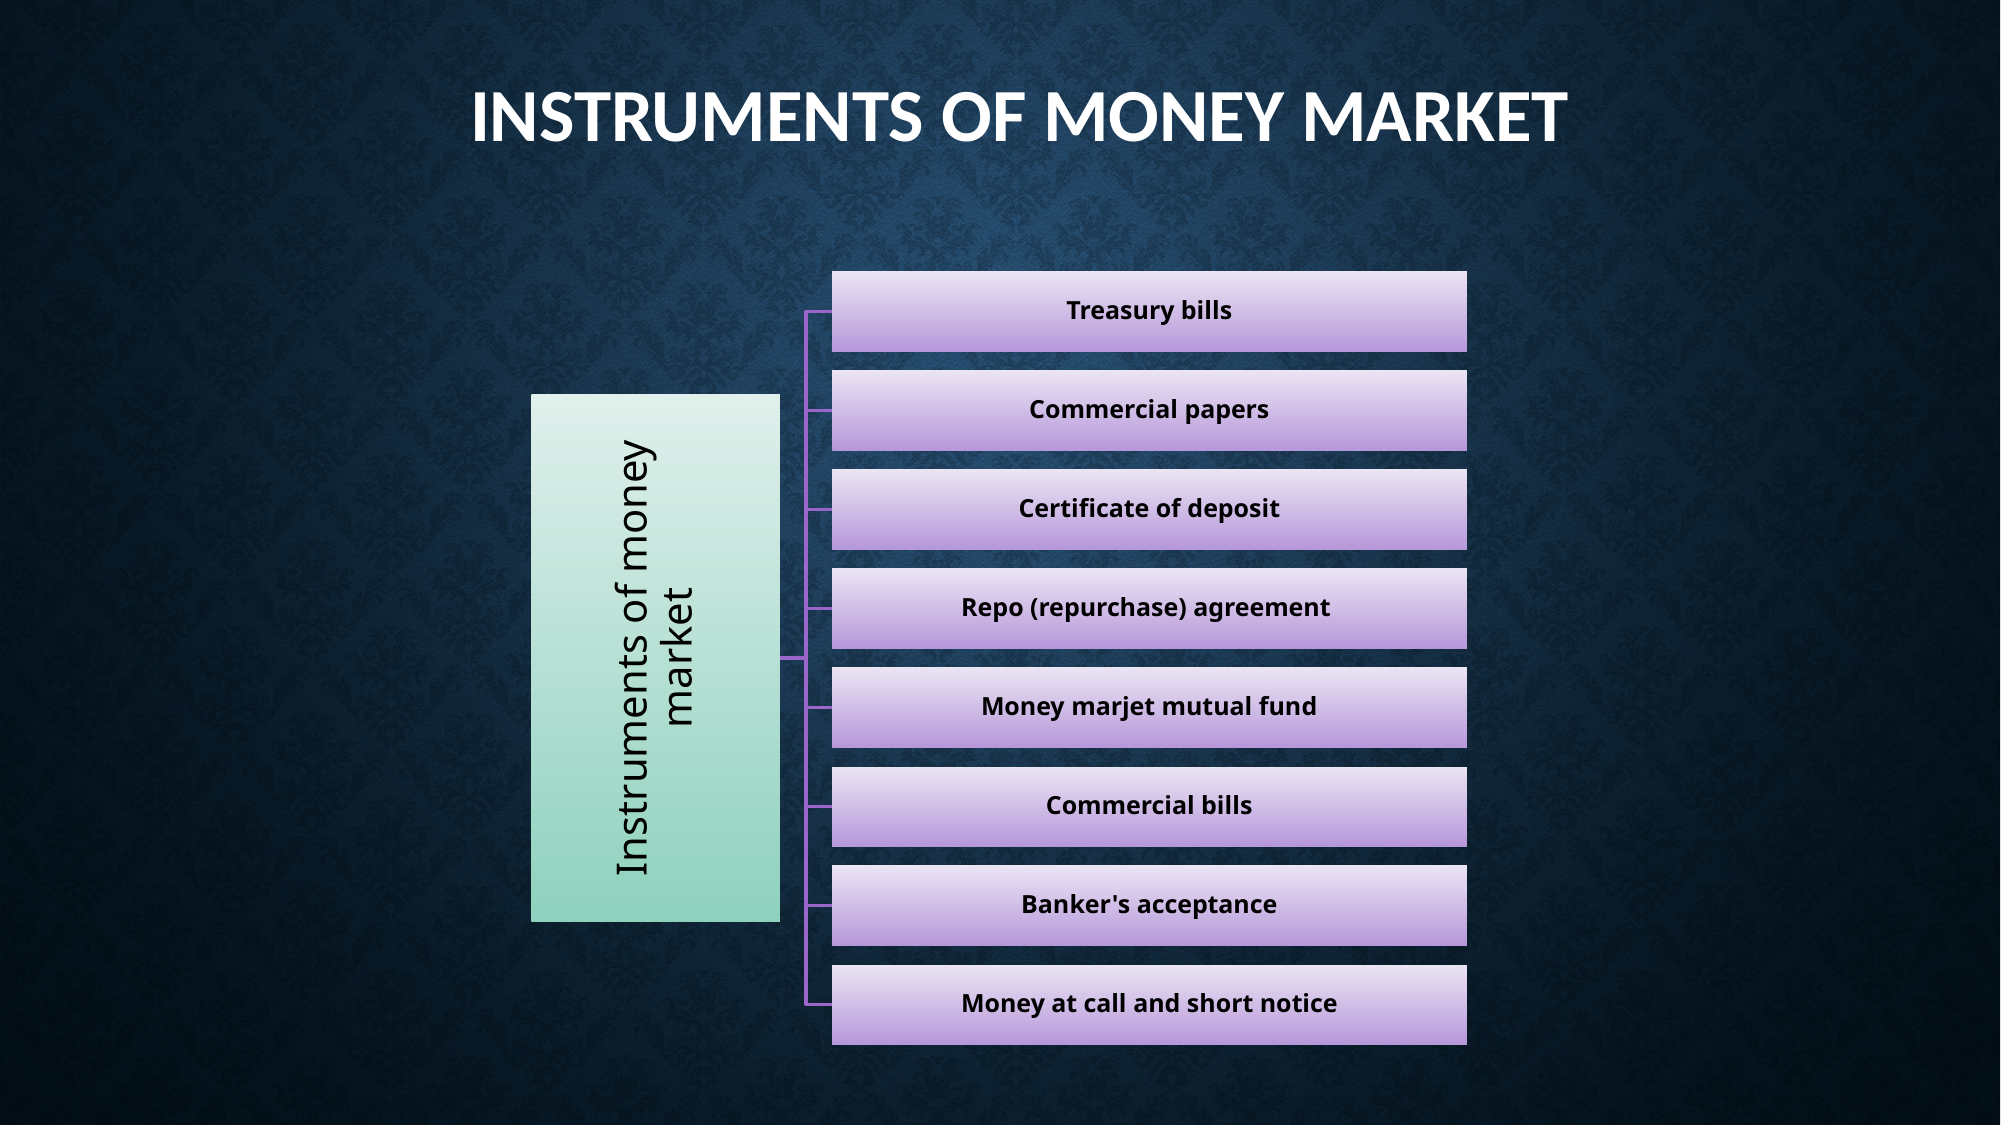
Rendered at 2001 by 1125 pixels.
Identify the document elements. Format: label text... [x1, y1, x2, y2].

title INSTRUMENTS OF MONEY MARKET [170, 37, 1870, 199]
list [149, 270, 1849, 1046]
